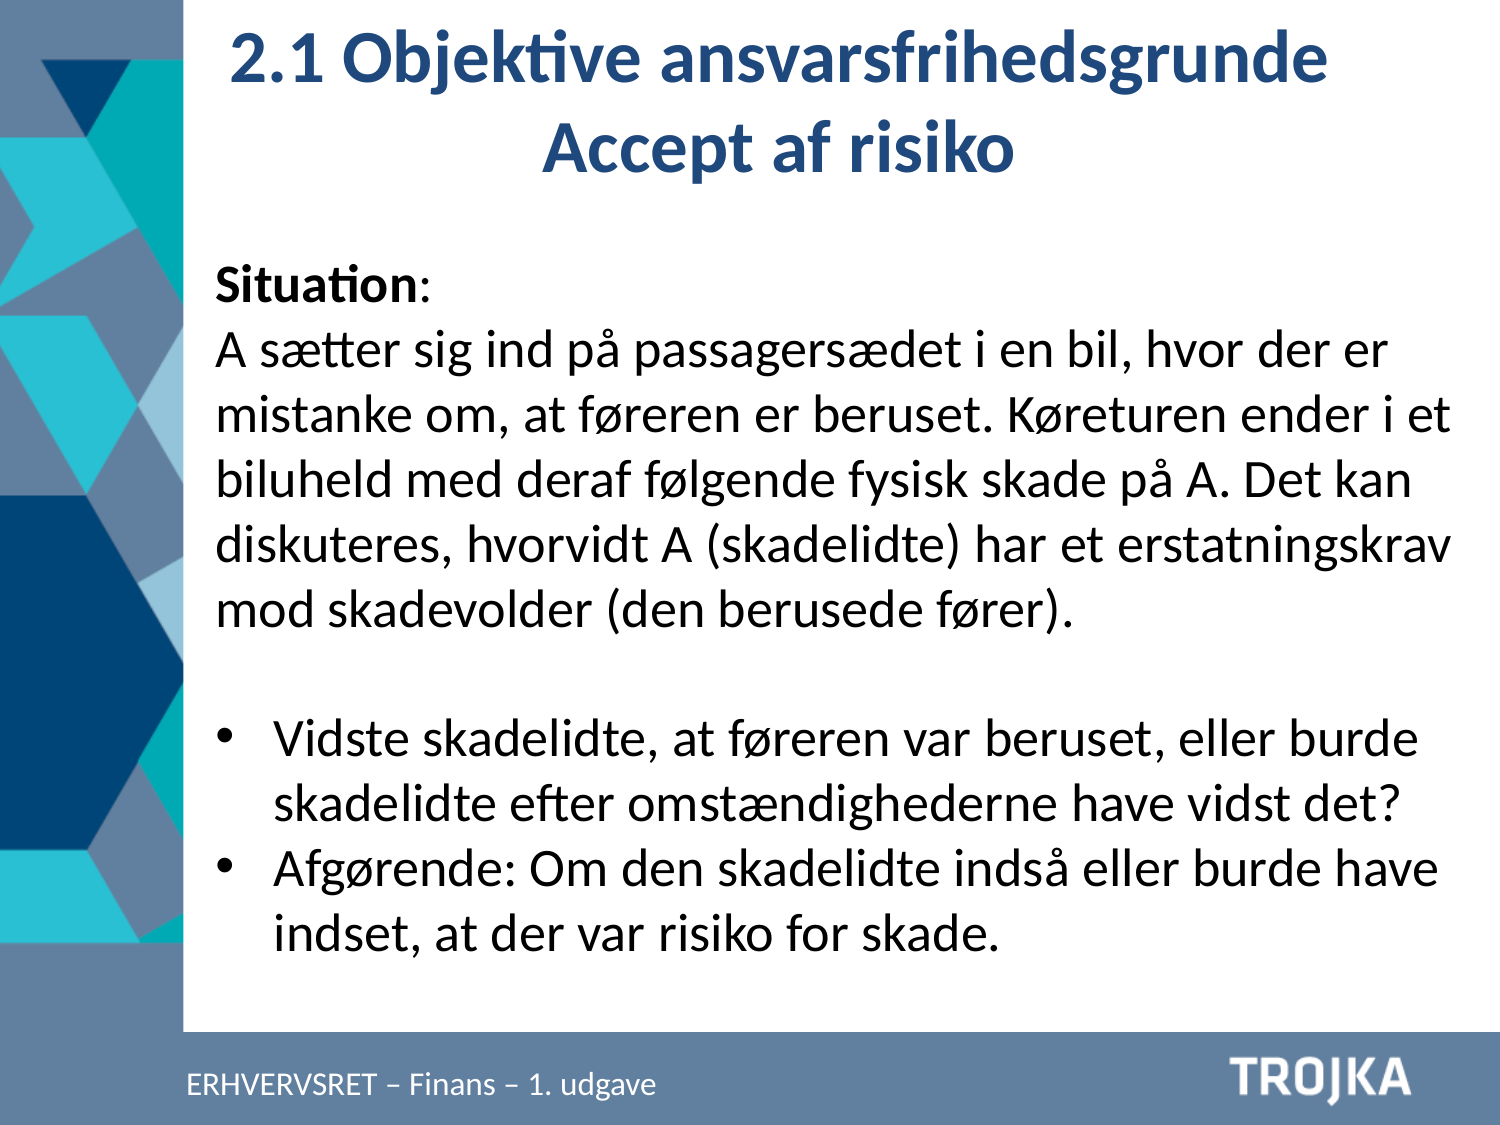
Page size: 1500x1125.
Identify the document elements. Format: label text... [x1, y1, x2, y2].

text_box Situation: A sætter sig ind på passagersædet i en bil, hvor der er mistanke om, at føreren er beruset. Køreturen ender i et biluheld med deraf følgende fysisk skade på A. Det kan diskuteres, hvorvidt A (skadelidte) har et erstatningskrav mod skadevolder (den berusede fører). Vidste skadelidte, at føreren var beruset, eller burde skadelidte efter omstændighederne have vidst det? Afgørende: Om den skadelidte indså eller burde have indset, at der var risiko for skade. [200, 240, 1500, 1050]
text_box 2.1 Objektive ansvarsfrihedsgrunde Accept af risiko [59, 0, 1500, 195]
picture [0, 0, 1500, 1125]
